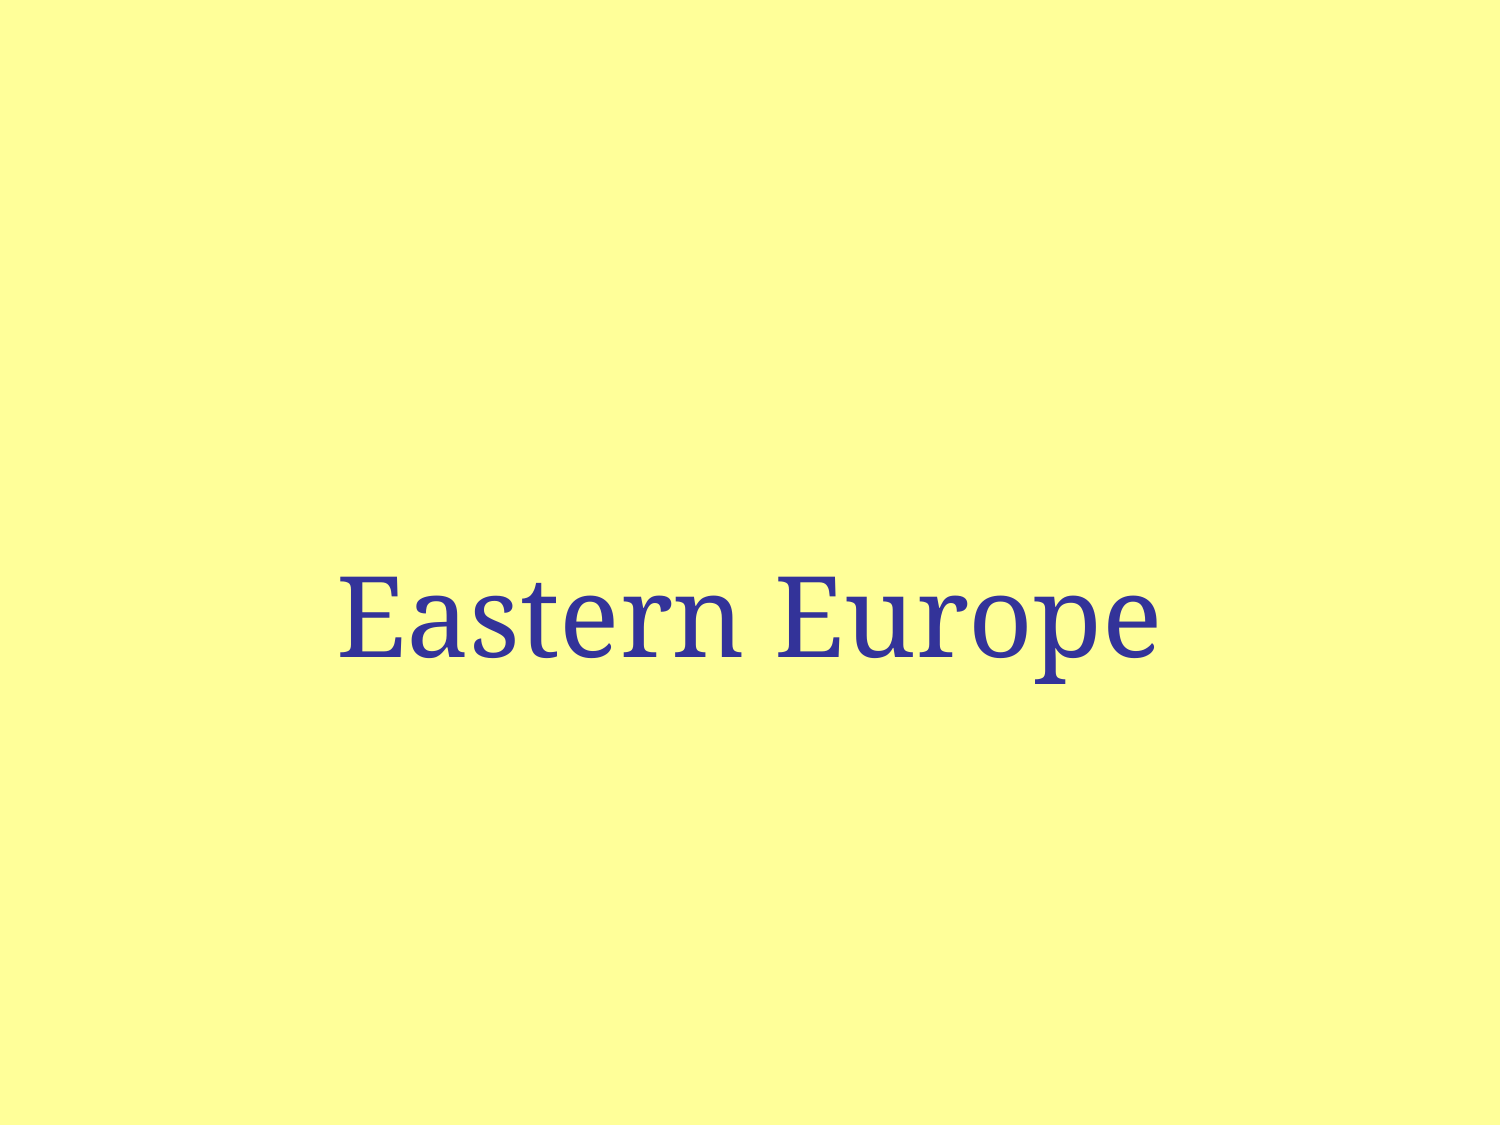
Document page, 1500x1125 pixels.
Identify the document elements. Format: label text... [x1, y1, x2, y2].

title Eastern Europe [112, 349, 1388, 875]
